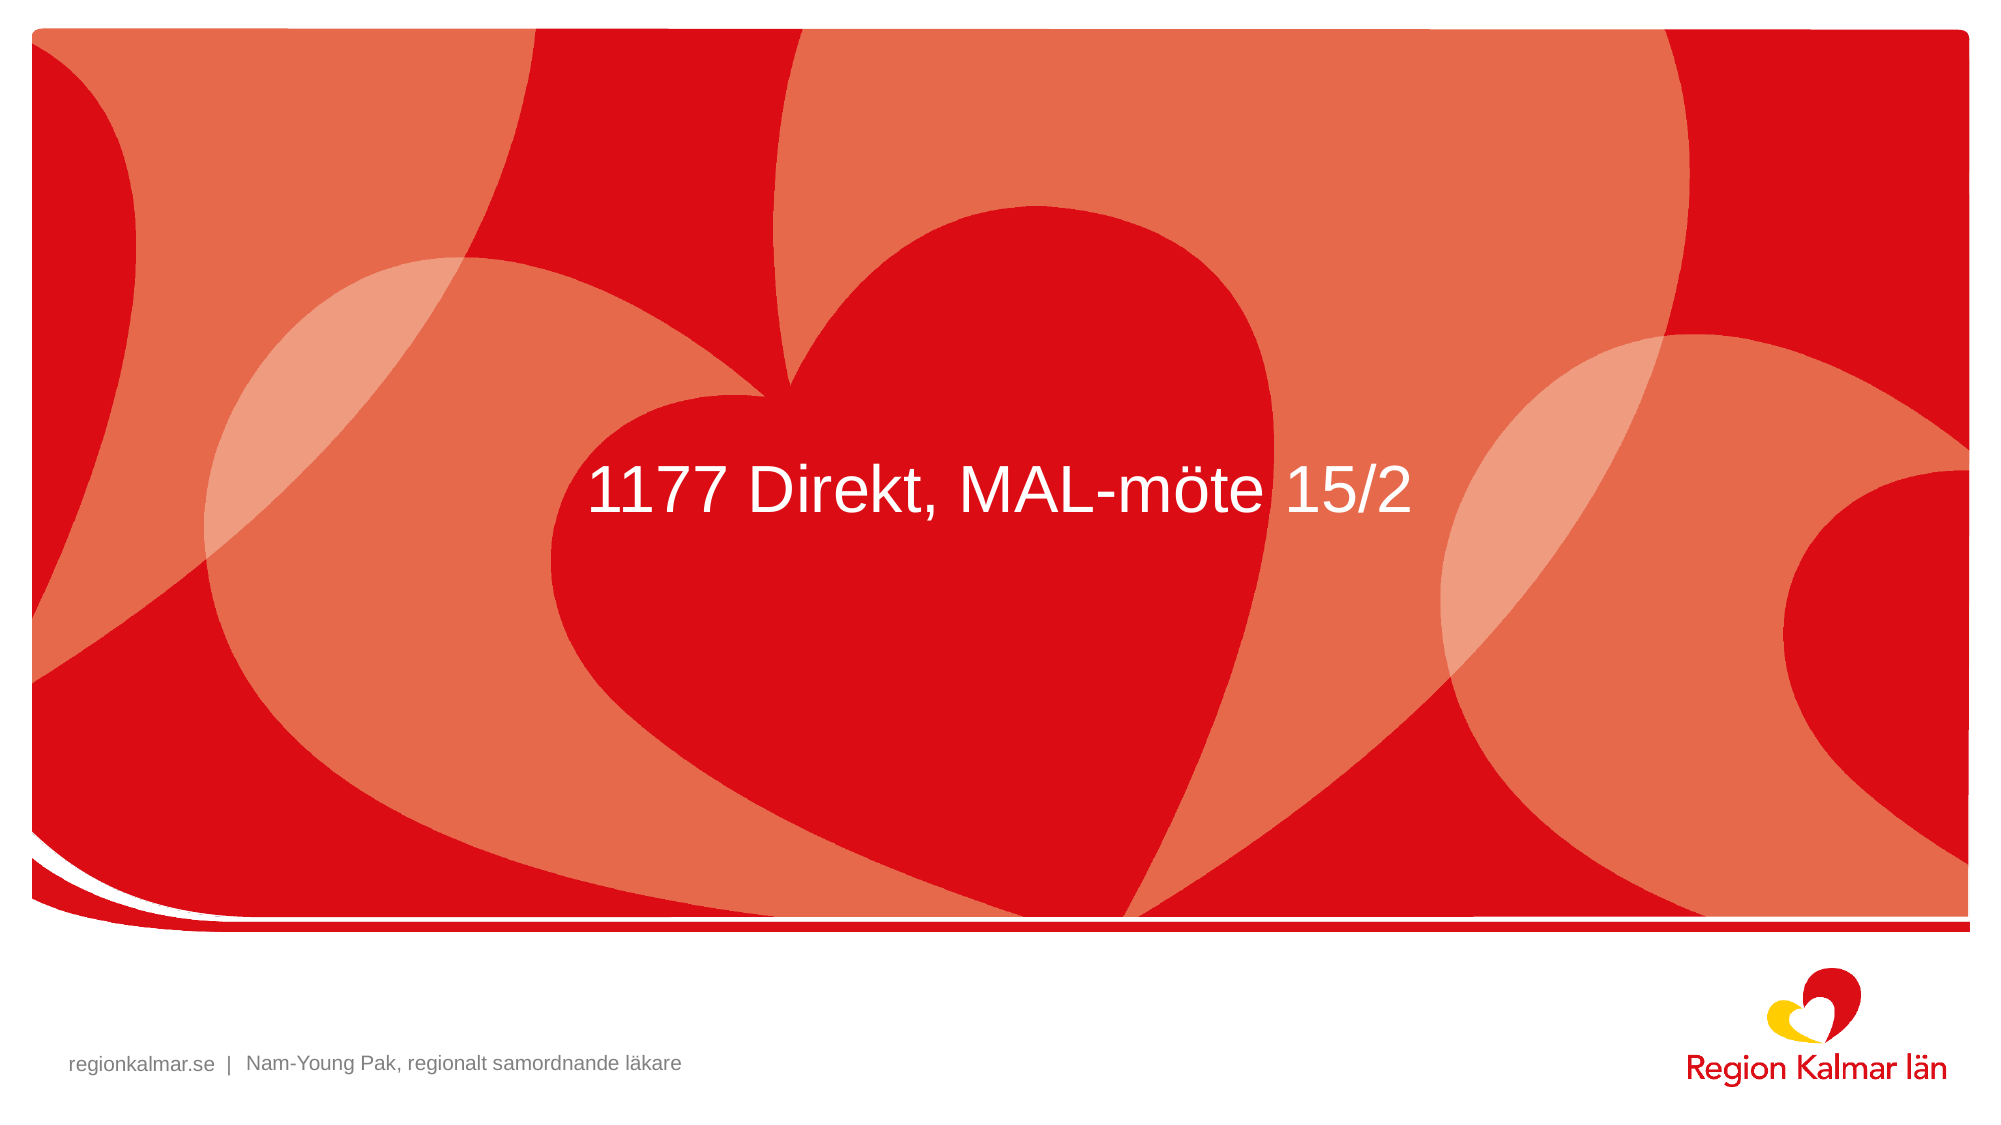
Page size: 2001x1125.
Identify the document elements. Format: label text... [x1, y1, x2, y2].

picture [0, 0, 2000, 1125]
list Nam-Young Pak, regionalt samordnande läkare [231, 1045, 1333, 1091]
